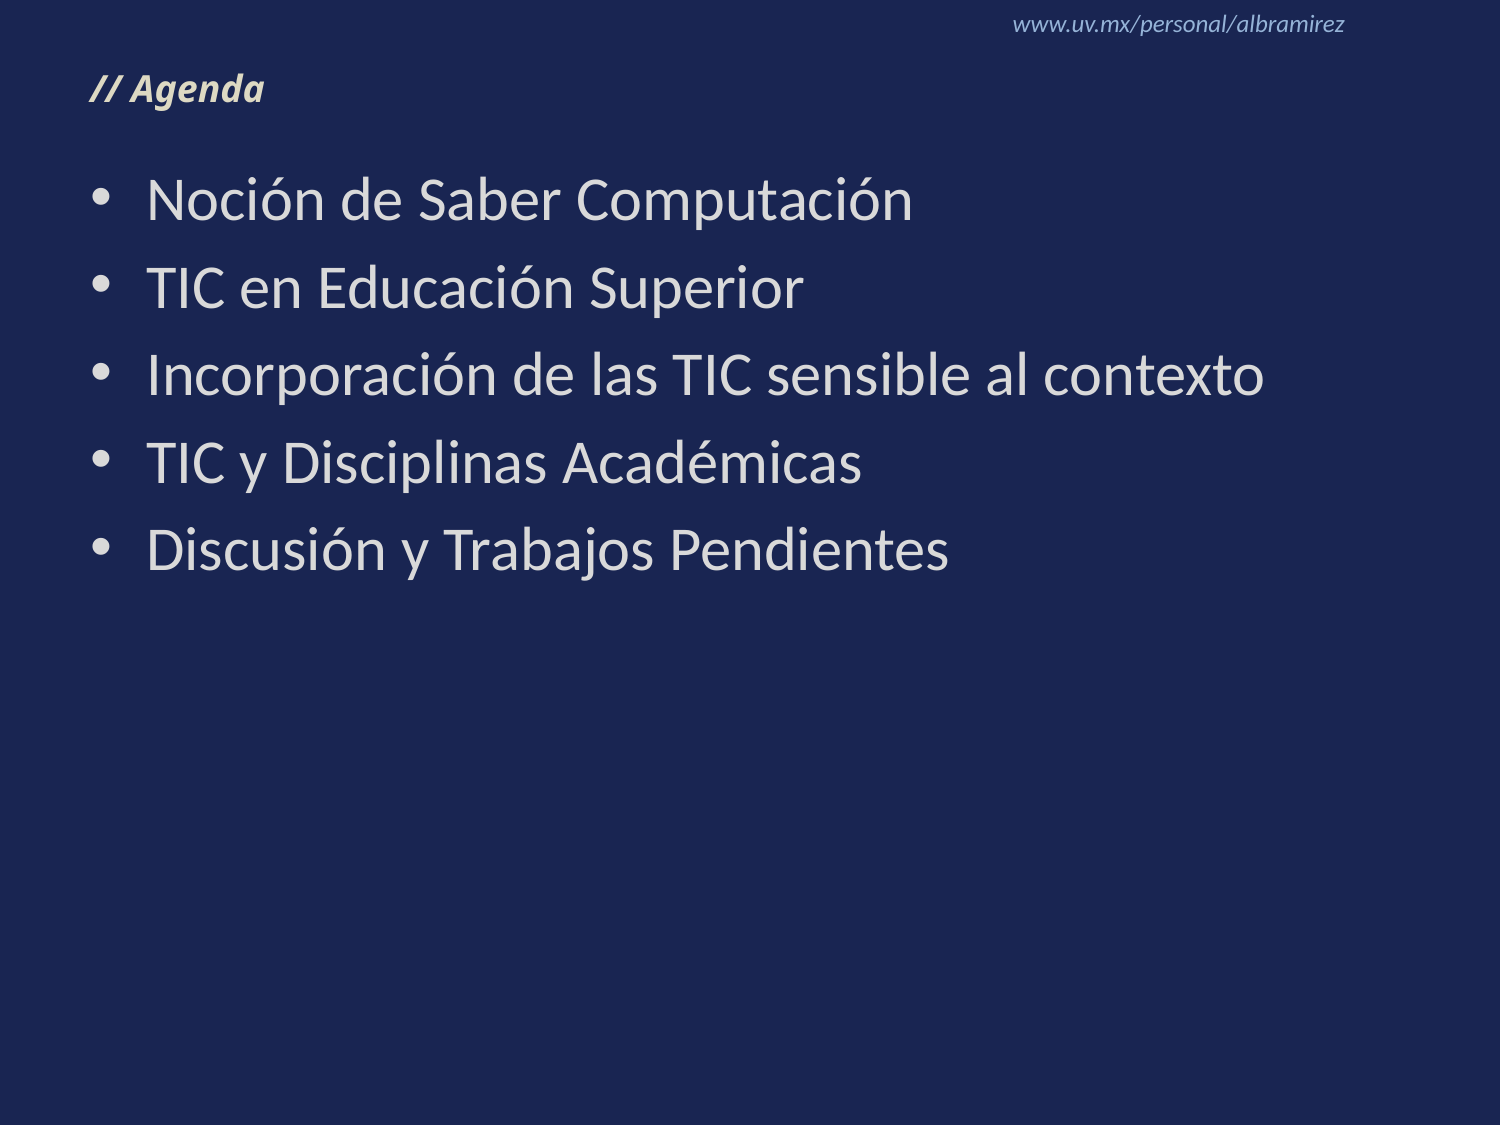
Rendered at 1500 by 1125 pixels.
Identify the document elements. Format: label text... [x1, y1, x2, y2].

list Noción de Saber Computación TIC en Educación Superior Incorporación de las TIC sensible al contexto TIC y Disciplinas Académicas Discusión y Trabajos Pendientes [75, 150, 1425, 1005]
title // Agenda [75, 45, 1425, 131]
